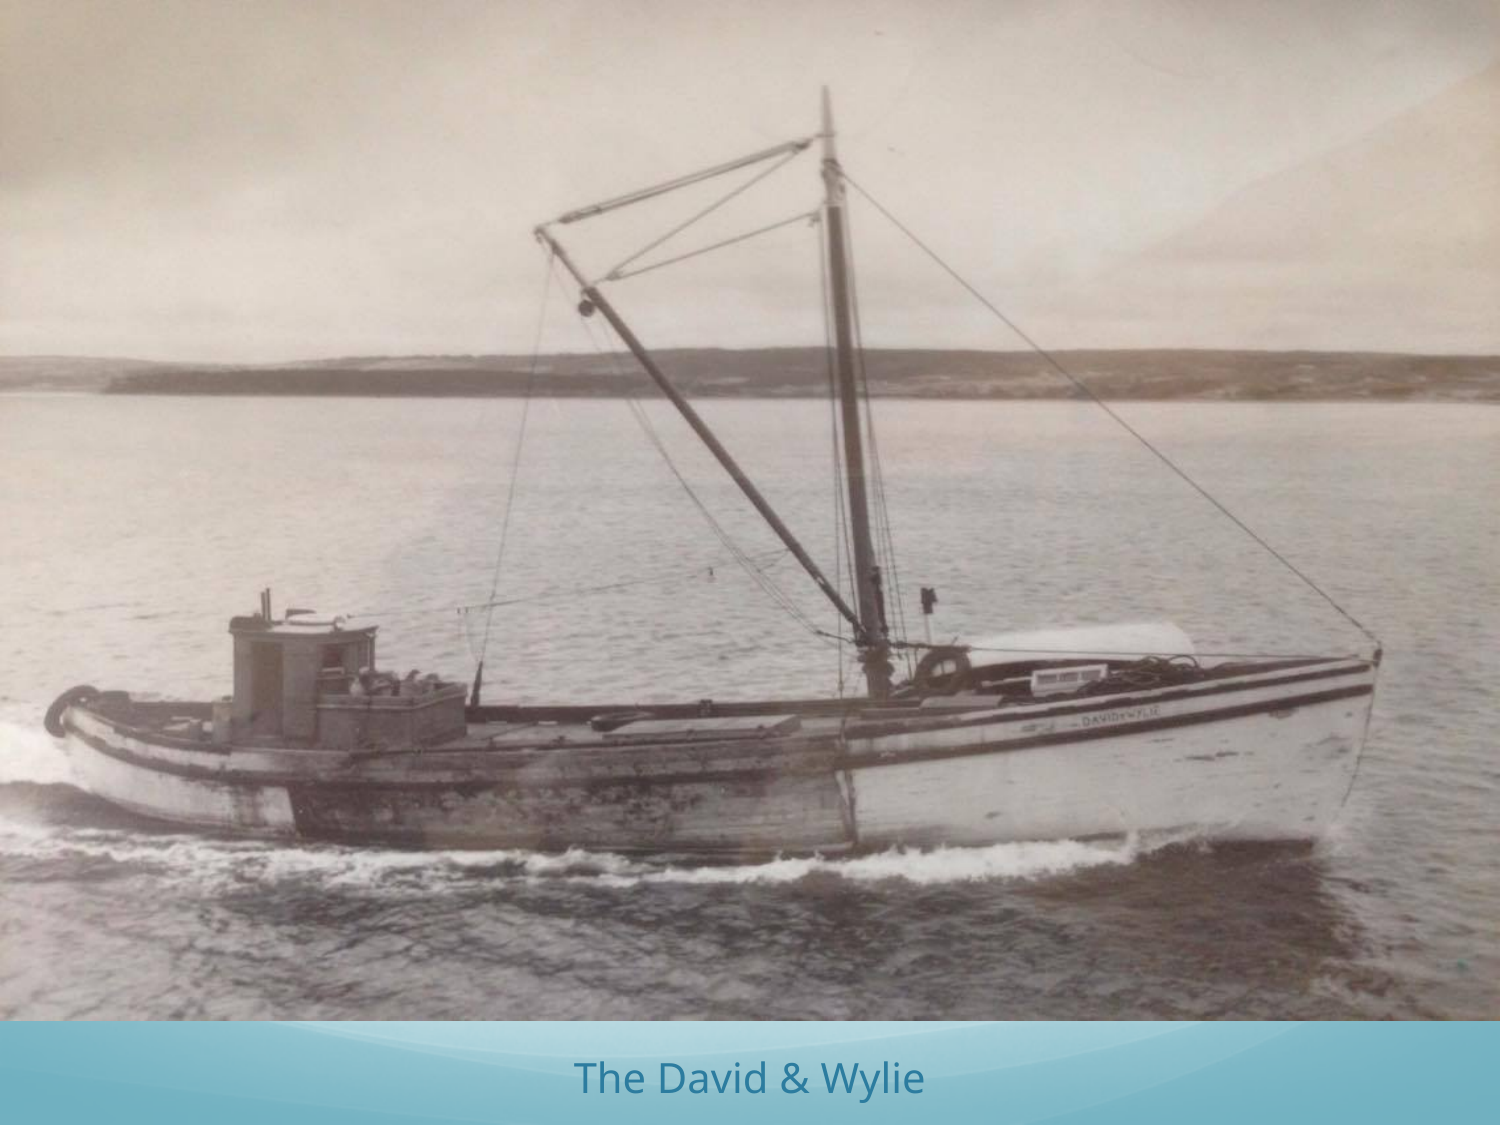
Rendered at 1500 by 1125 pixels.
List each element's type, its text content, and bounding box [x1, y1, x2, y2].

picture [0, 0, 1500, 1022]
title The David & Wylie [90, 1041, 1410, 1110]
